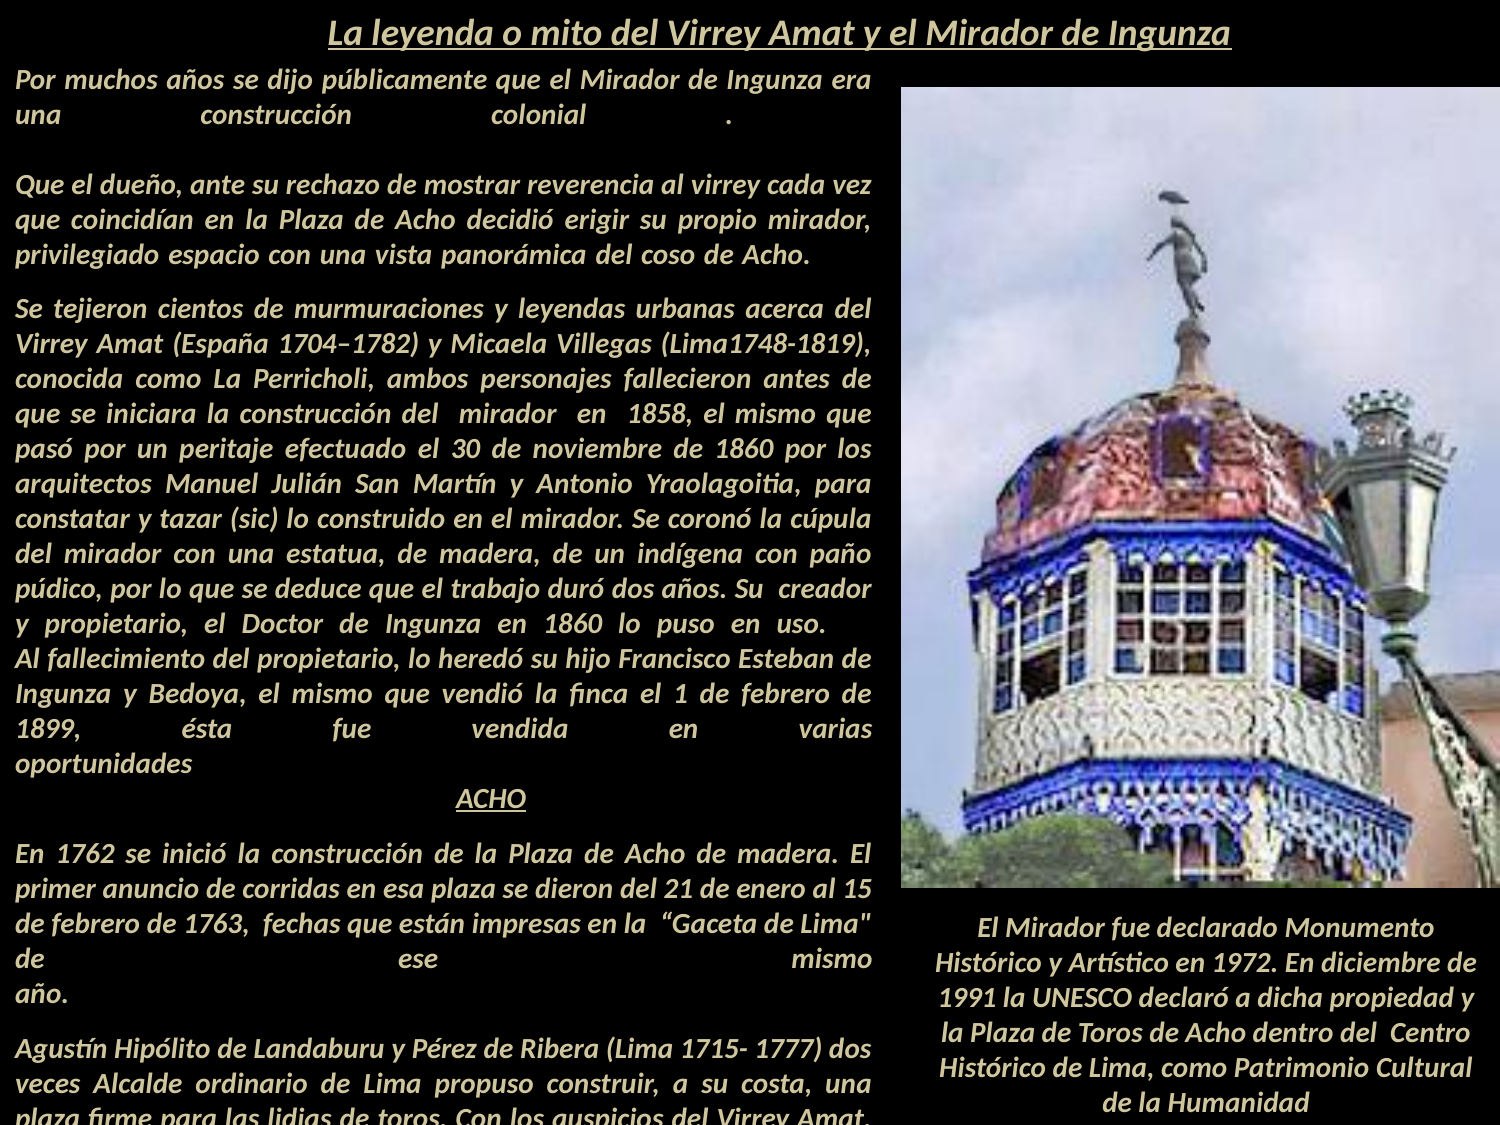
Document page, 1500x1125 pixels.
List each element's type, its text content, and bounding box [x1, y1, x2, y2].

picture [901, 87, 1500, 888]
text_box Por muchos años se dijo públicamente que el Mirador de Ingunza era una construcción colonial . ----------------------------------------------------------- Que el dueño, ante su rechazo de mostrar reverencia al virrey cada vez que coincidían en la Plaza de Acho decidió erigir su propio mirador, privilegiado espacio con una vista panorámica del coso de Acho..------ Se tejieron cientos de murmuraciones y leyendas urbanas acerca del Virrey Amat (España 1704–1782) y Micaela Villegas (Lima1748-1819), conocida como La Perricholi, ambos personajes fallecieron antes de que se iniciara la construcción del mirador en 1858, el mismo que pasó por un peritaje efectuado el 30 de noviembre de 1860 por los arquitectos Manuel Julián San Martín y Antonio Yraolagoitia, para constatar y tazar (sic) lo construido en el mirador. Se coronó la cúpula del mirador con una estatua, de madera, de un indígena con paño púdico, por lo que se deduce que el trabajo duró dos años. Su creador y propietario, el Doctor de Ingunza en 1860 lo puso en uso.----- Al fallecimiento del propietario, lo heredó su hijo Francisco Esteban de Ingunza y Bedoya, el mismo que vendió la finca el 1 de febrero de 1899, ésta fue vendida en varias oportunidades.--------------------------------------- -------------------------------------------------ACHO ----------- En 1762 se inició la construcción de la Plaza de Acho de madera. El primer anuncio de corridas en esa plaza se dieron del 21 de enero al 15 de febrero de 1763, fechas que están impresas en la “Gaceta de Lima" de ese mismo año.----------------------------------------------------------------------- Agustín Hipólito de Landaburu y Pérez de Ribera (Lima 1715- 1777) dos veces Alcalde ordinario de Lima propuso construir, a su costa, una plaza firme para las lidias de toros. Con los auspicios del Virrey Amat, obtuvo la autorización por real cédula del 9 de agosto de 1766. Invirtió en su proyecto más de 100.000 pesos. ------------------------------------------- [0, 52, 888, 1125]
title La leyenda o mito del Virrey Amat y el Mirador de Ingunza [312, 0, 1500, 61]
text_box El Mirador fue declarado Monumento Histórico y Artístico en 1972. En diciembre de 1991 la UNESCO declaró a dicha propiedad y la Plaza de Toros de Acho dentro del Centro Histórico de Lima, como Patrimonio Cultural de la Humanidad [912, 900, 1500, 1125]
